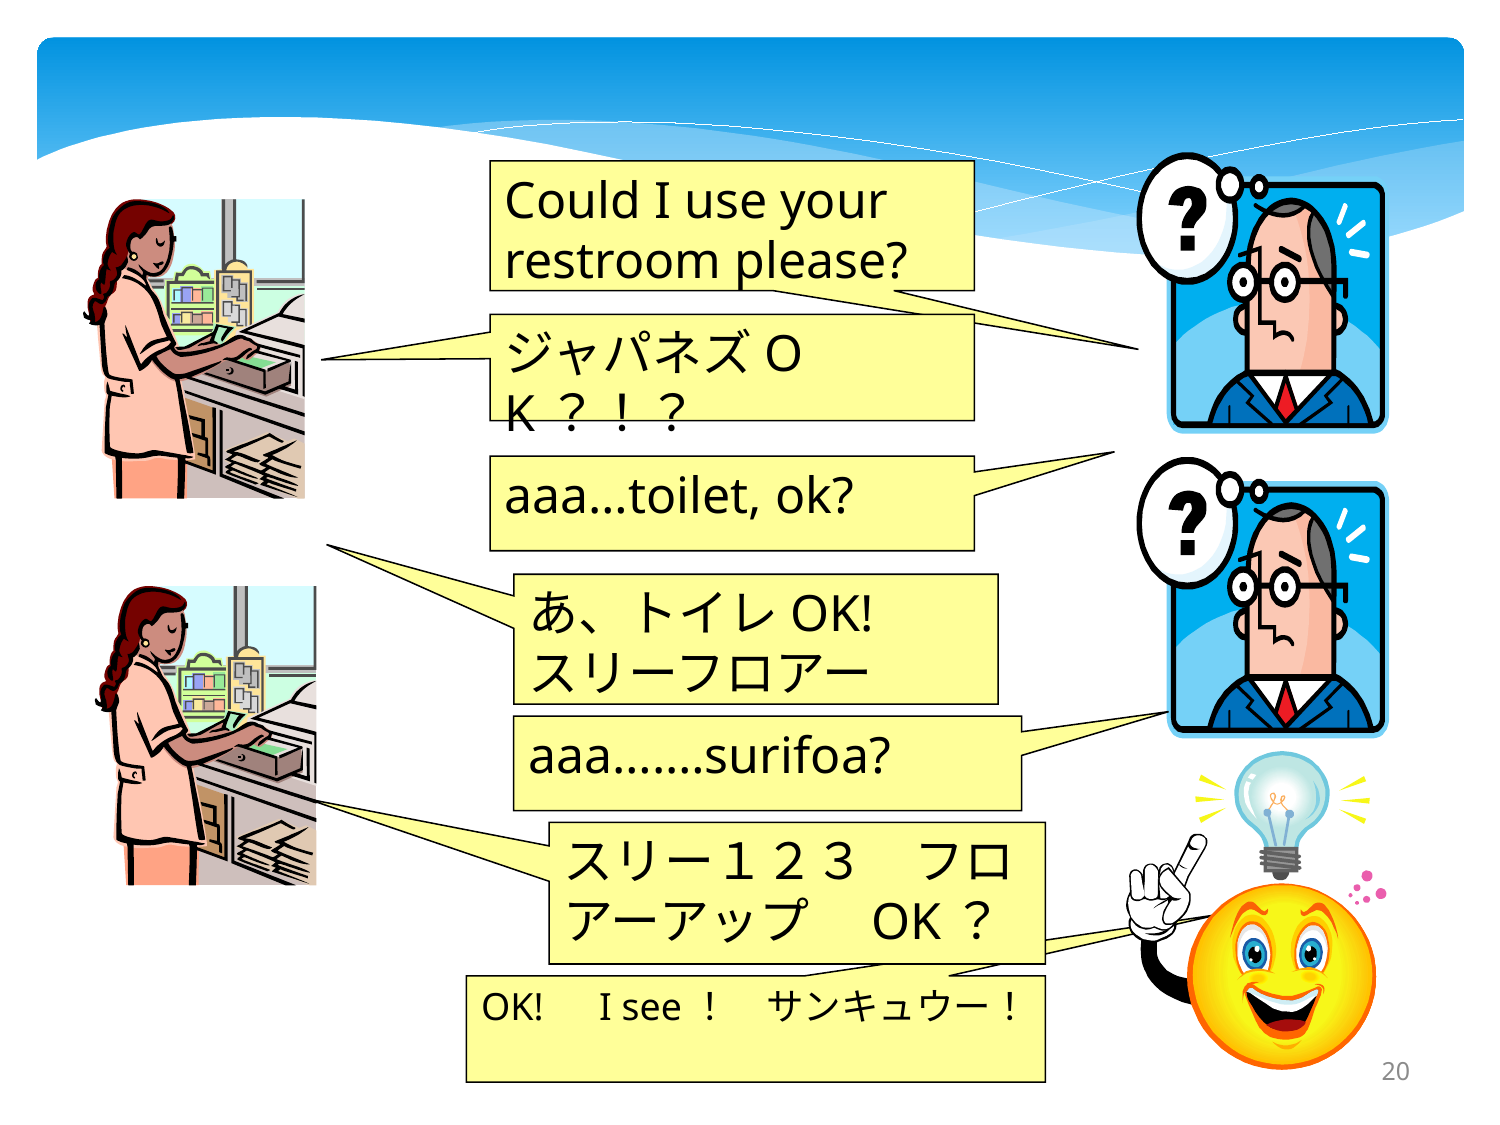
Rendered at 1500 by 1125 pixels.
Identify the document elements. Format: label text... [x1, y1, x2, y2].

text_box 20 [1074, 1042, 1425, 1103]
picture [81, 198, 305, 499]
text_box スリー１２３ フロアーアップ OK？ [323, 801, 1046, 965]
text_box Could I use your restroom please? [490, 160, 1130, 349]
picture [93, 585, 317, 886]
picture [1124, 749, 1388, 1072]
text_box [88, 196, 312, 496]
picture [1136, 152, 1390, 434]
picture [1136, 456, 1390, 739]
text_box aaa…toilet, ok? [490, 451, 1115, 551]
text_box aaa….…surifoa? [513, 716, 1130, 811]
text_box OK! I see！ サンキュウー！ [1046, 929, 1118, 954]
text_box あ、トイレOK! スリーフロアー [326, 544, 999, 705]
text_box ジャパネズOK？！？ [321, 314, 975, 421]
text_box OK! I see！ サンキュウー！ [466, 965, 1046, 1083]
